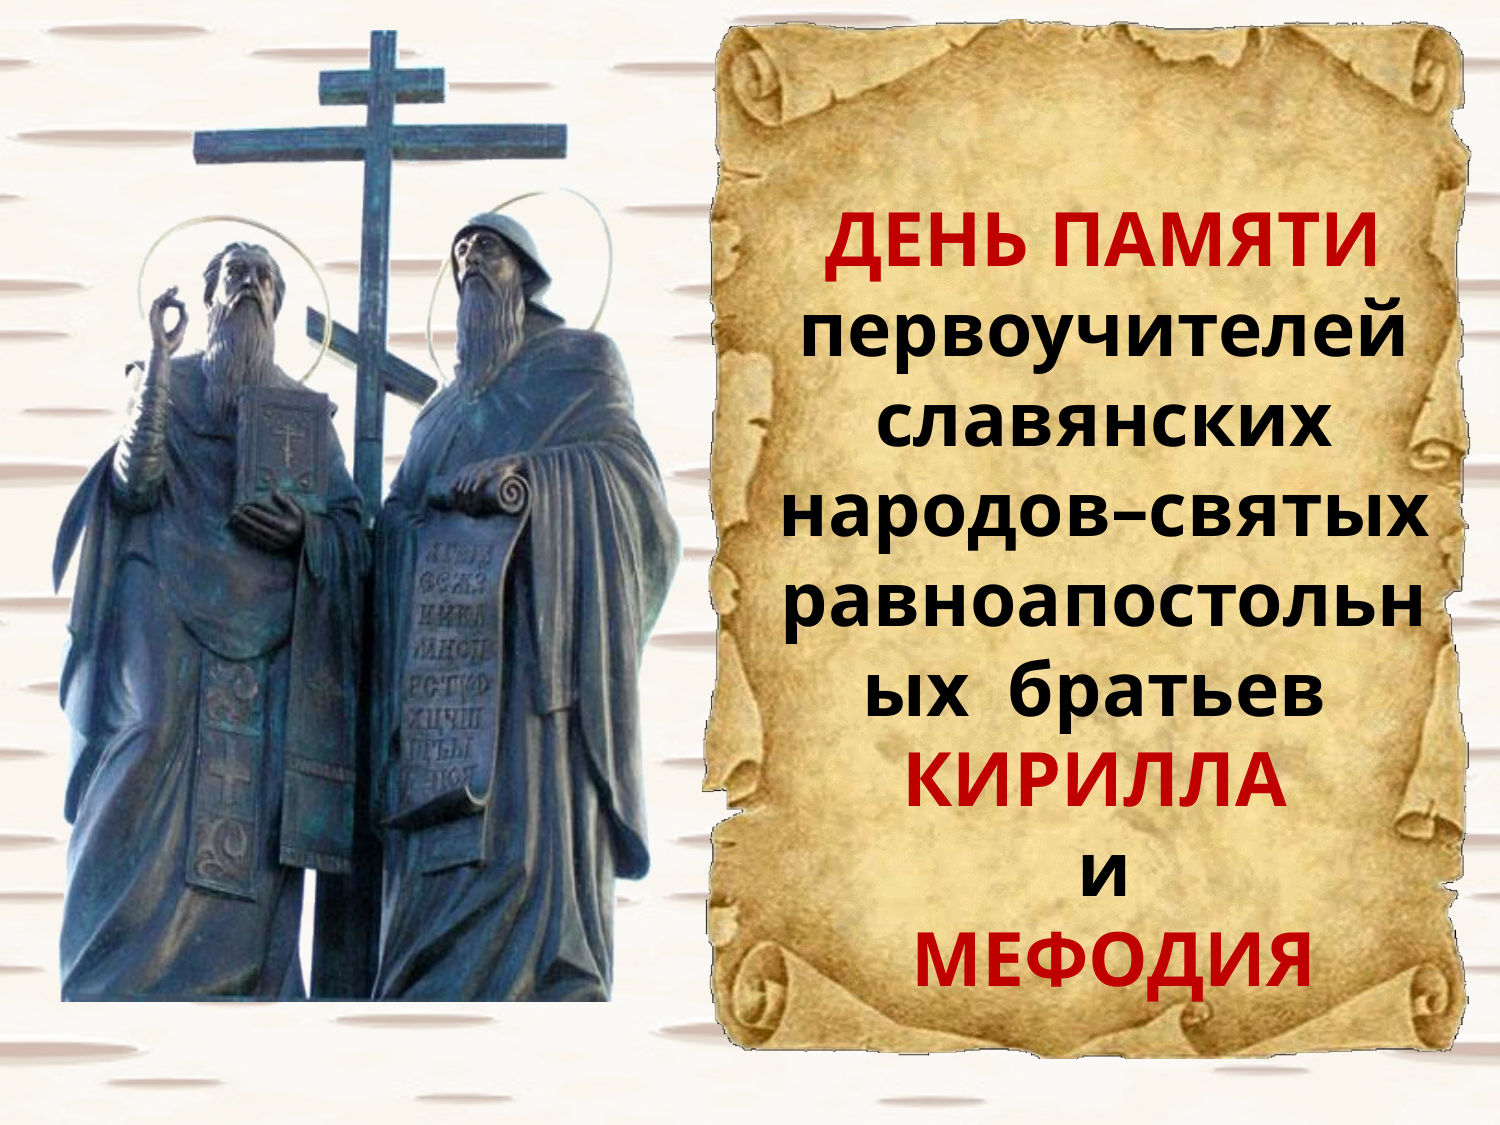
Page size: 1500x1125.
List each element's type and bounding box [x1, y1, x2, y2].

text_box [702, 18, 1473, 1059]
picture [0, 30, 692, 1002]
